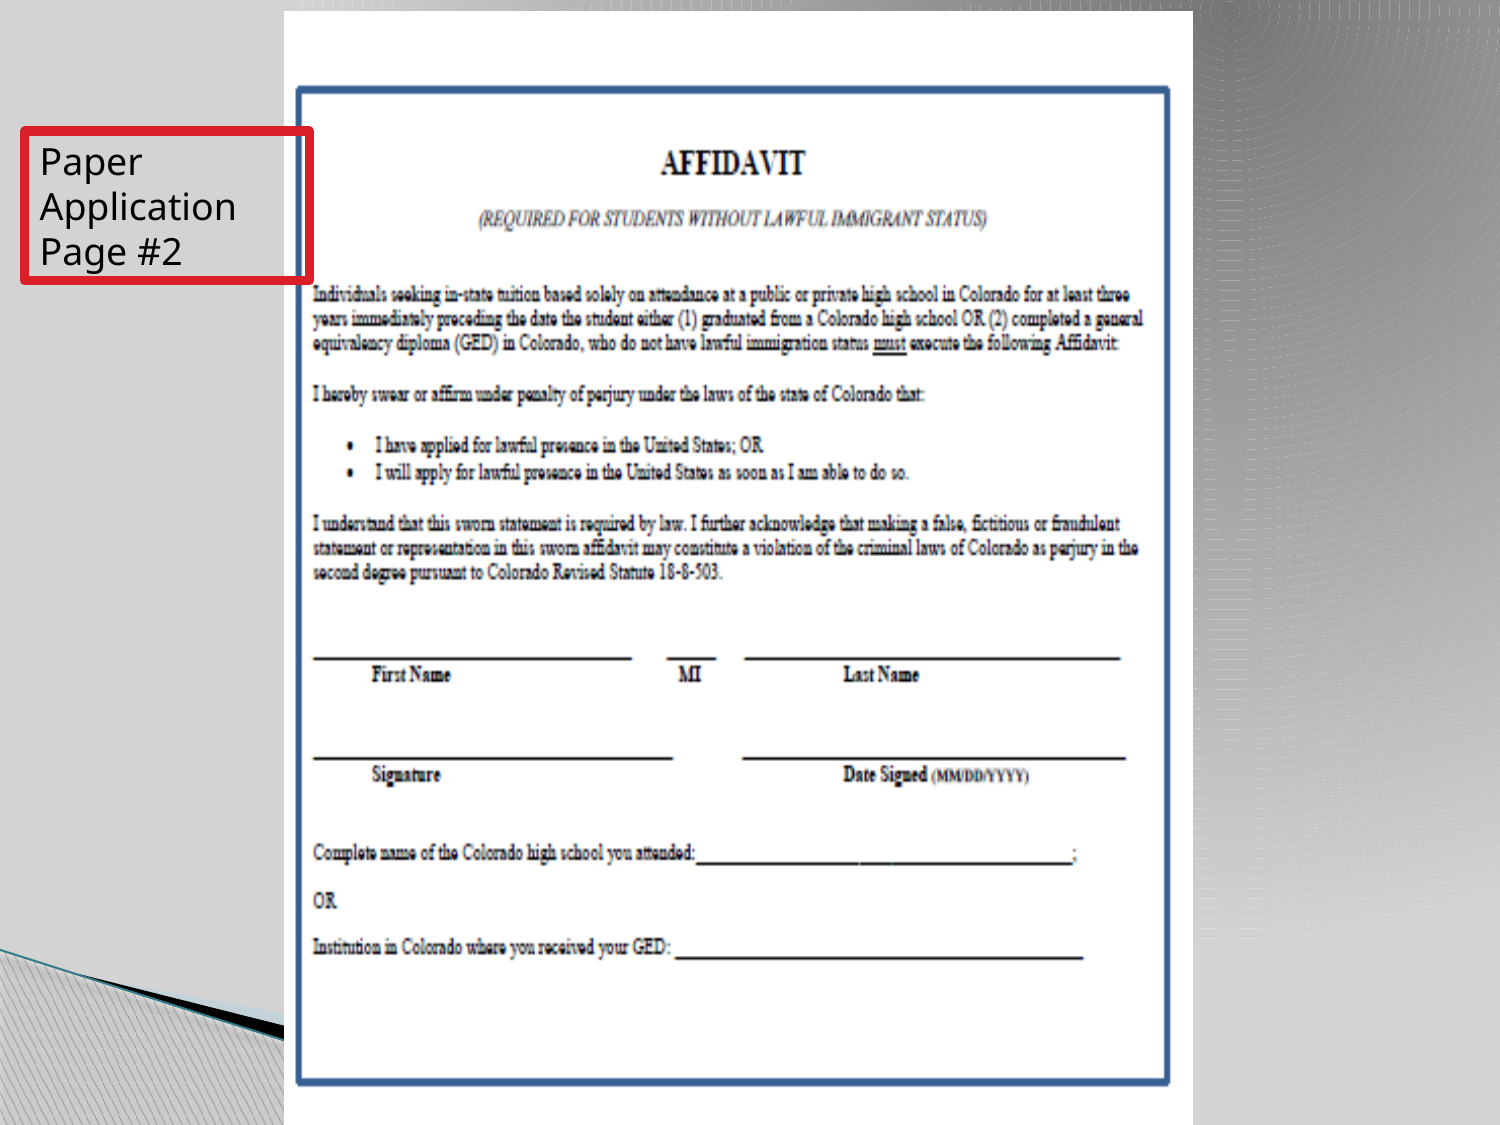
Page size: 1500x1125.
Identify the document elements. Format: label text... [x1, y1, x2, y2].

text_box Paper Application Page #2 [20, 126, 278, 285]
picture [284, 11, 1193, 1125]
